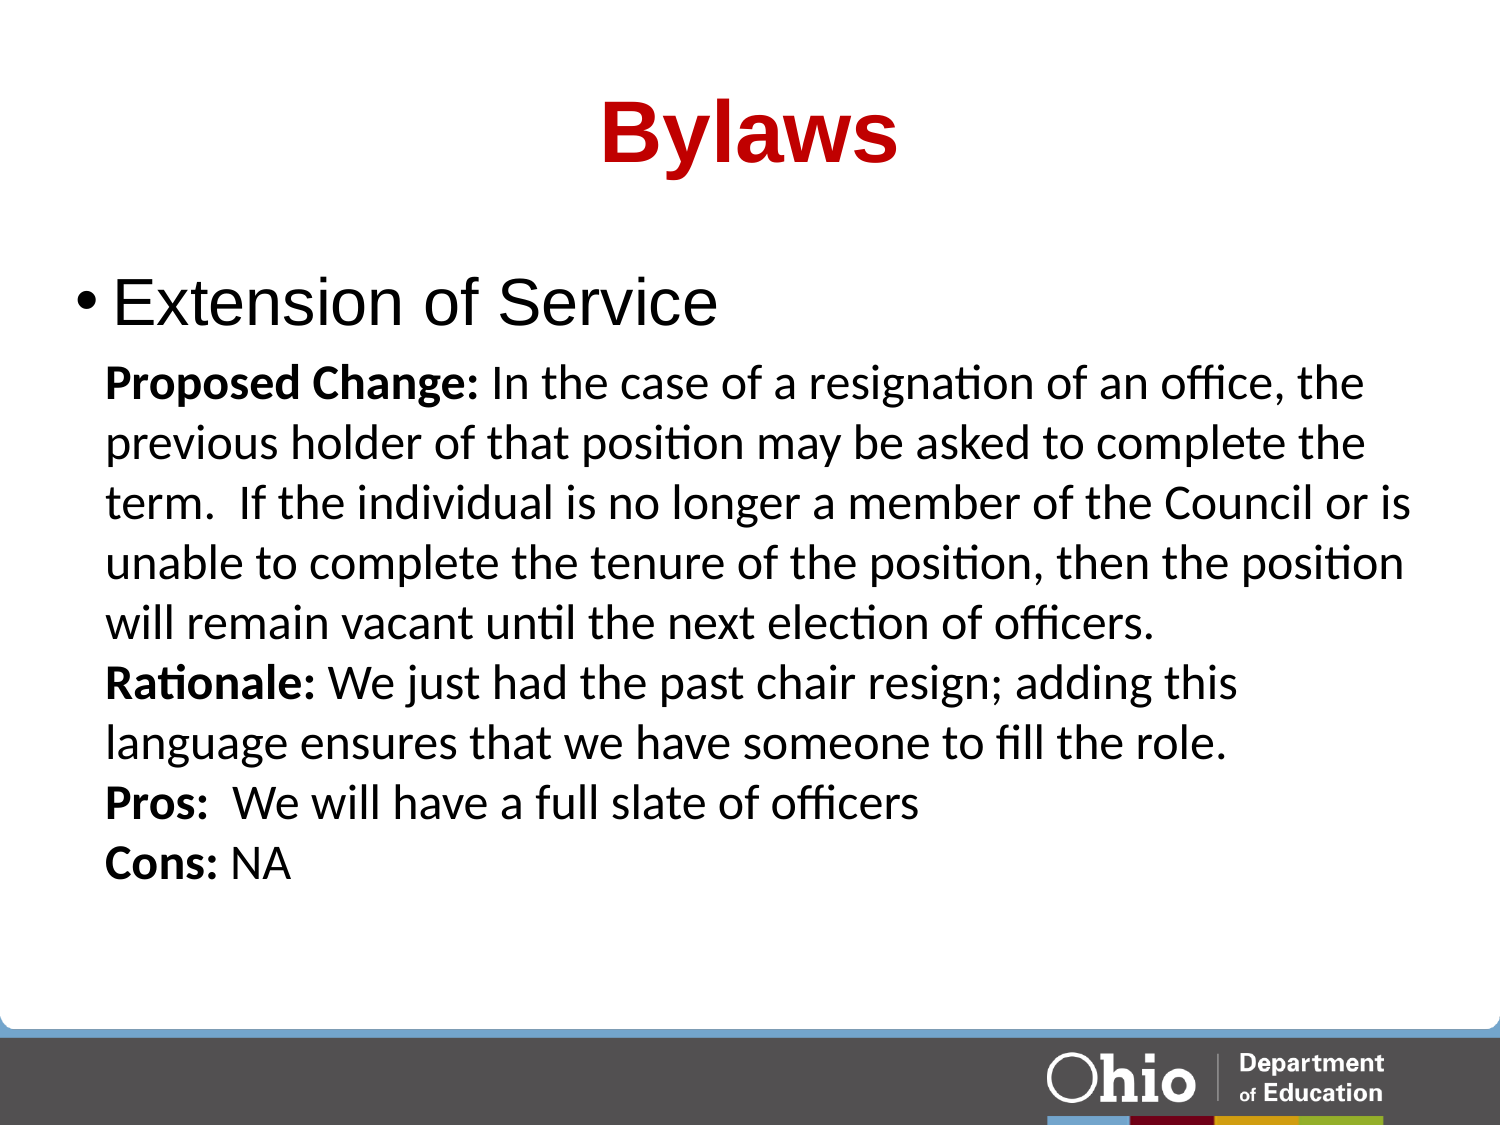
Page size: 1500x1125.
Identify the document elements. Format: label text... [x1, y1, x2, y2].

list Extension of Service Proposed Change: In the case of a resignation of an office, the previous holder of that position may be asked to complete the term. If the individual is no longer a member of the Council or is unable to complete the tenure of the position, then the position will remain vacant until the next election of officers. Rationale: We just had the past chair resign; adding this language ensures that we have someone to fill the role. Pros: We will have a full slate of officers Cons: NA [75, 259, 1425, 1002]
title Bylaws [75, 75, 1425, 181]
picture [0, 992, 1500, 1125]
